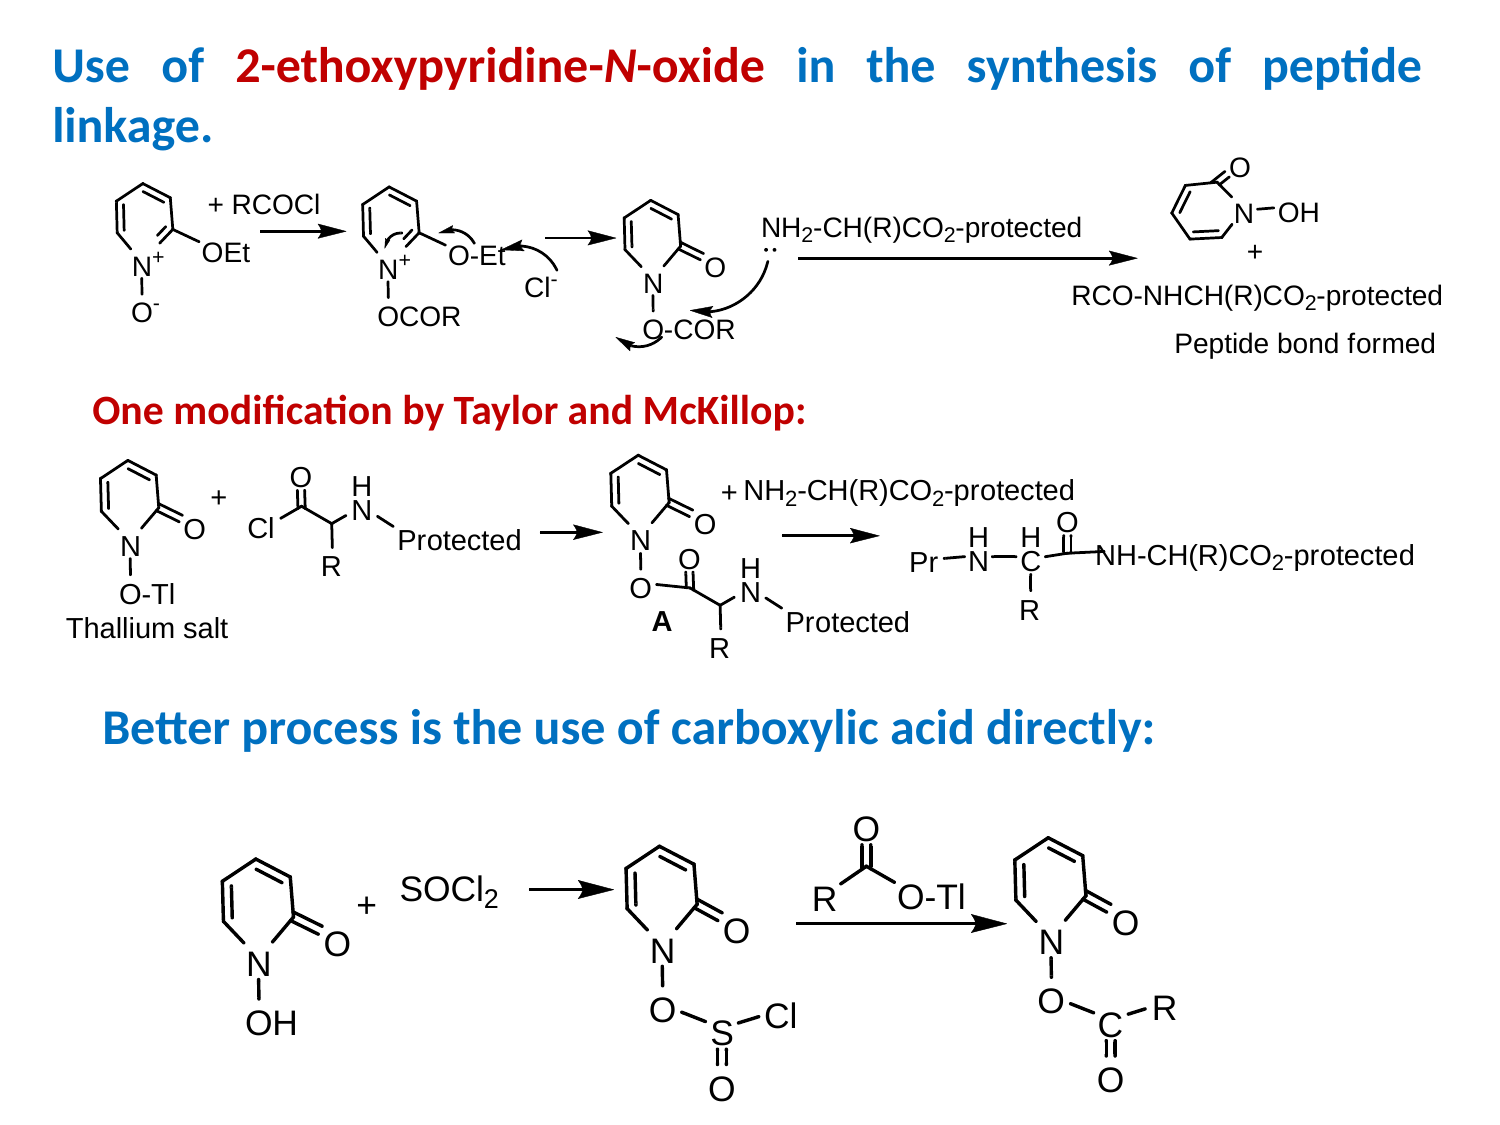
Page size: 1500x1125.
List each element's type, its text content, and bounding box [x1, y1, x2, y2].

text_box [59, 449, 1426, 663]
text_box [213, 799, 1189, 1105]
text_box Better process is the use of carboxylic acid directly: [87, 687, 1438, 763]
text_box Use of 2-ethoxypyridine-N-oxide in the synthesis of peptide linkage. [37, 24, 1438, 160]
text_box One modification by Taylor and McKillop: [77, 375, 822, 440]
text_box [109, 149, 1454, 363]
